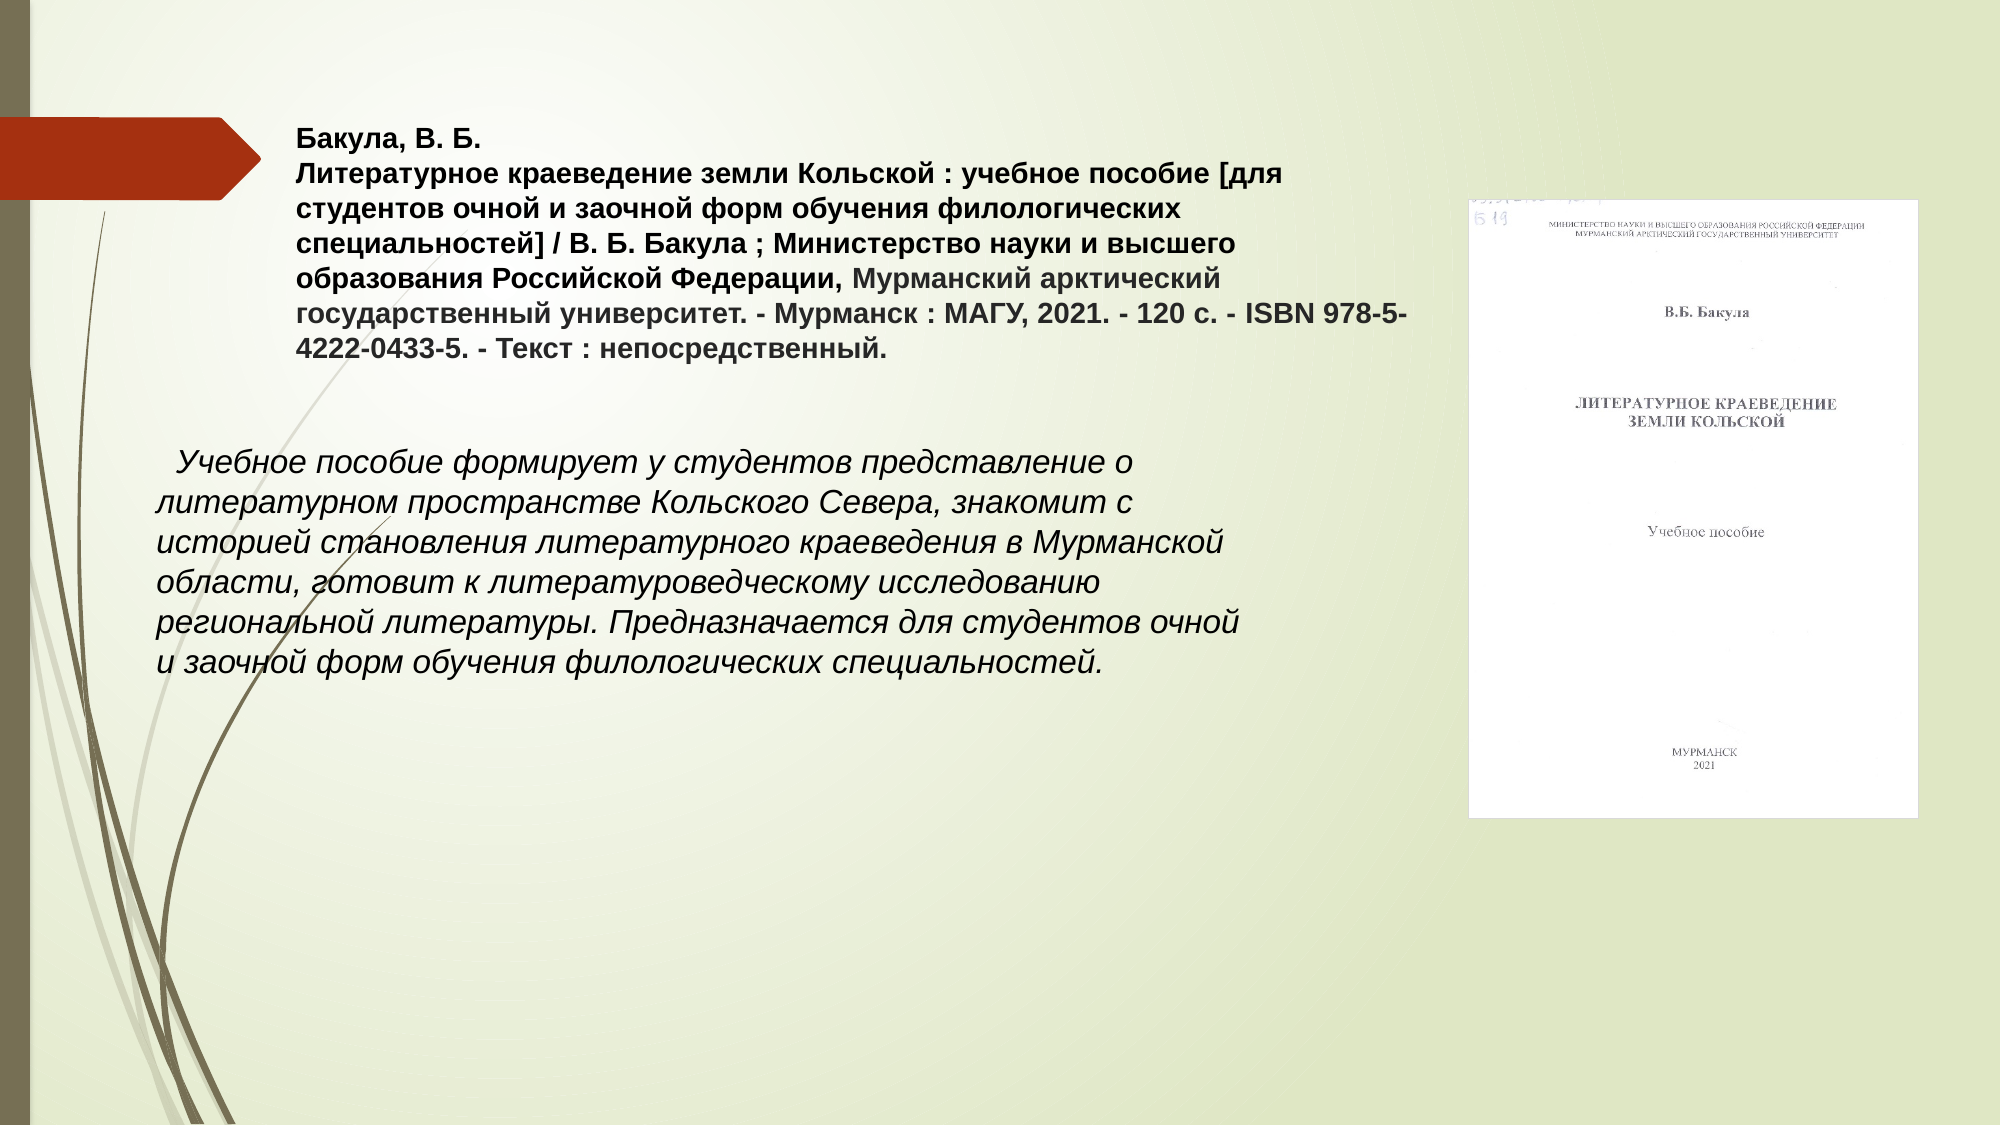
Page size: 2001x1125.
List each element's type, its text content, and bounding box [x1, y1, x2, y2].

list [1468, 198, 1919, 820]
text_box Учебное пособие формирует у студентов представление о литературном пространстве Кольского Севера, знакомит с историей становления литературного краеведения в Мурманской области, готовит к литературоведческому исследованию региональной литературы. Предназначается для студентов очной и заочной форм обучения филологических специальностей. [141, 428, 1266, 688]
title Бакула, В. Б. Литературное краеведение земли Кольской : учебное пособие [для студентов очной и заочной форм обучения филологических специальностей] / В. Б. Бакула ; Министерство науки и высшего образования Российской Федерации, Мурманский арктический государственный университет. - Мурманск : МАГУ, 2021. - 120 с. - ISBN 978-5-4222-0433-5. - Текст : непосредственный. [280, 111, 1442, 380]
